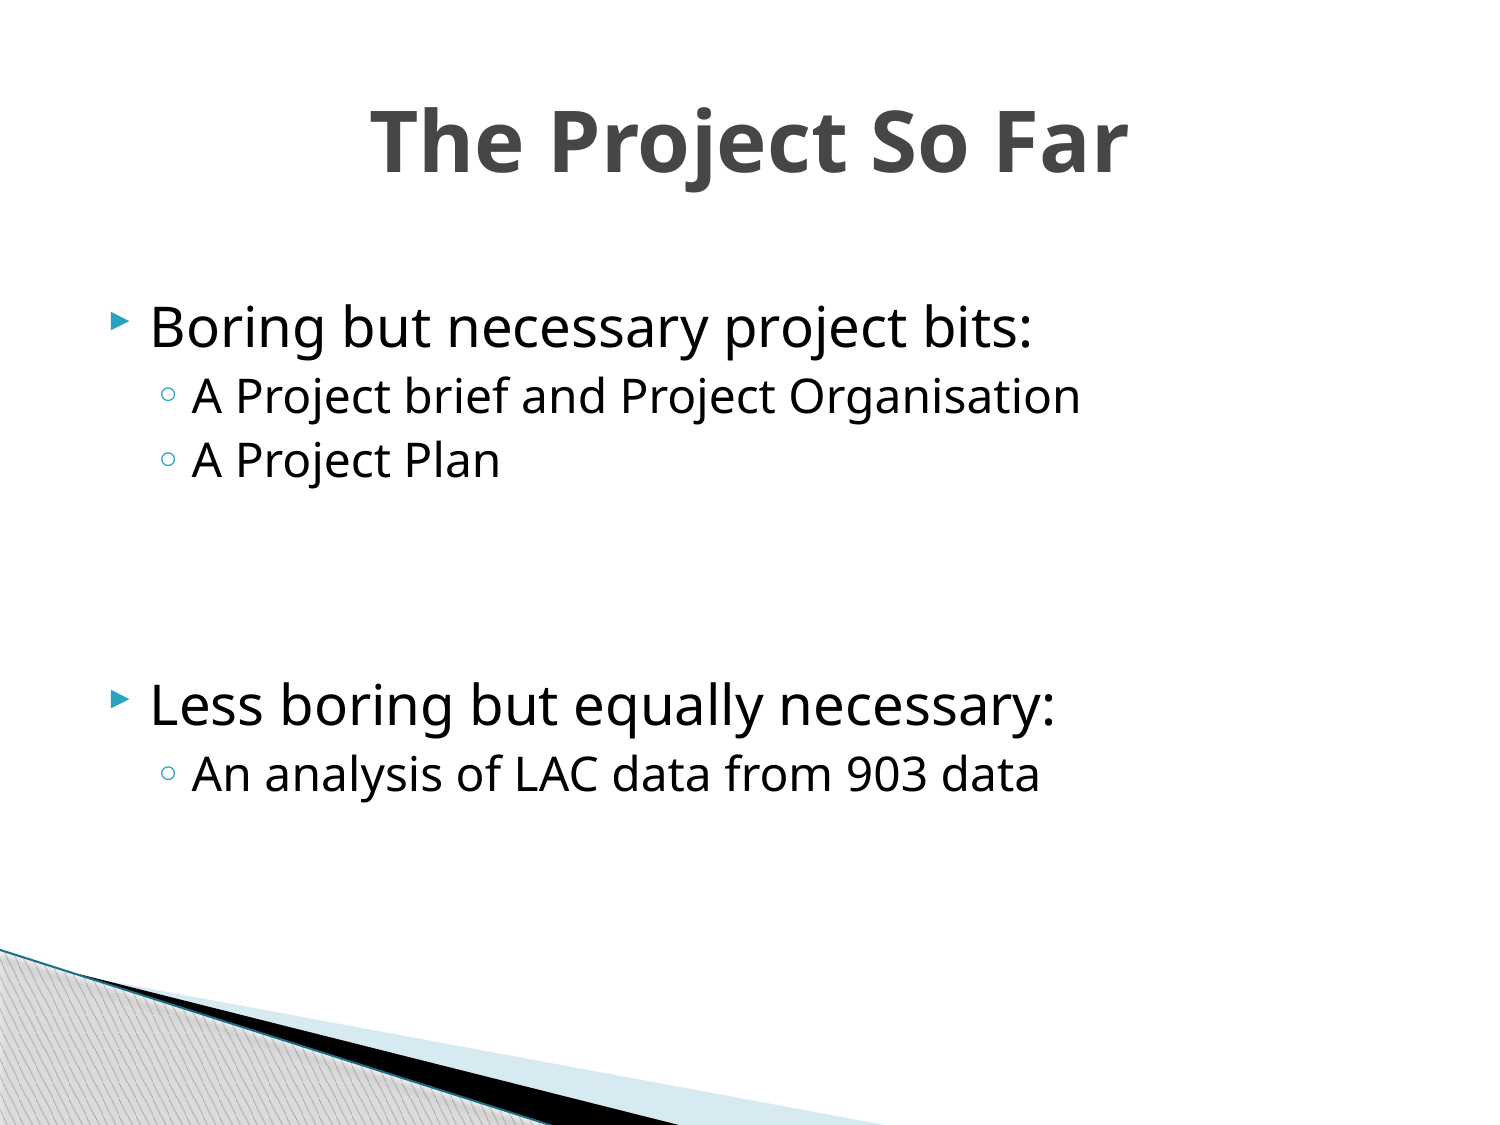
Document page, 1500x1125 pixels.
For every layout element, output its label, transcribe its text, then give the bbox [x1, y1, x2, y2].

list Boring but necessary project bits: A Project brief and Project Organisation A Project Plan Less boring but equally necessary: An analysis of LAC data from 903 data [75, 233, 1425, 1012]
title The Project So Far [75, 45, 1425, 233]
